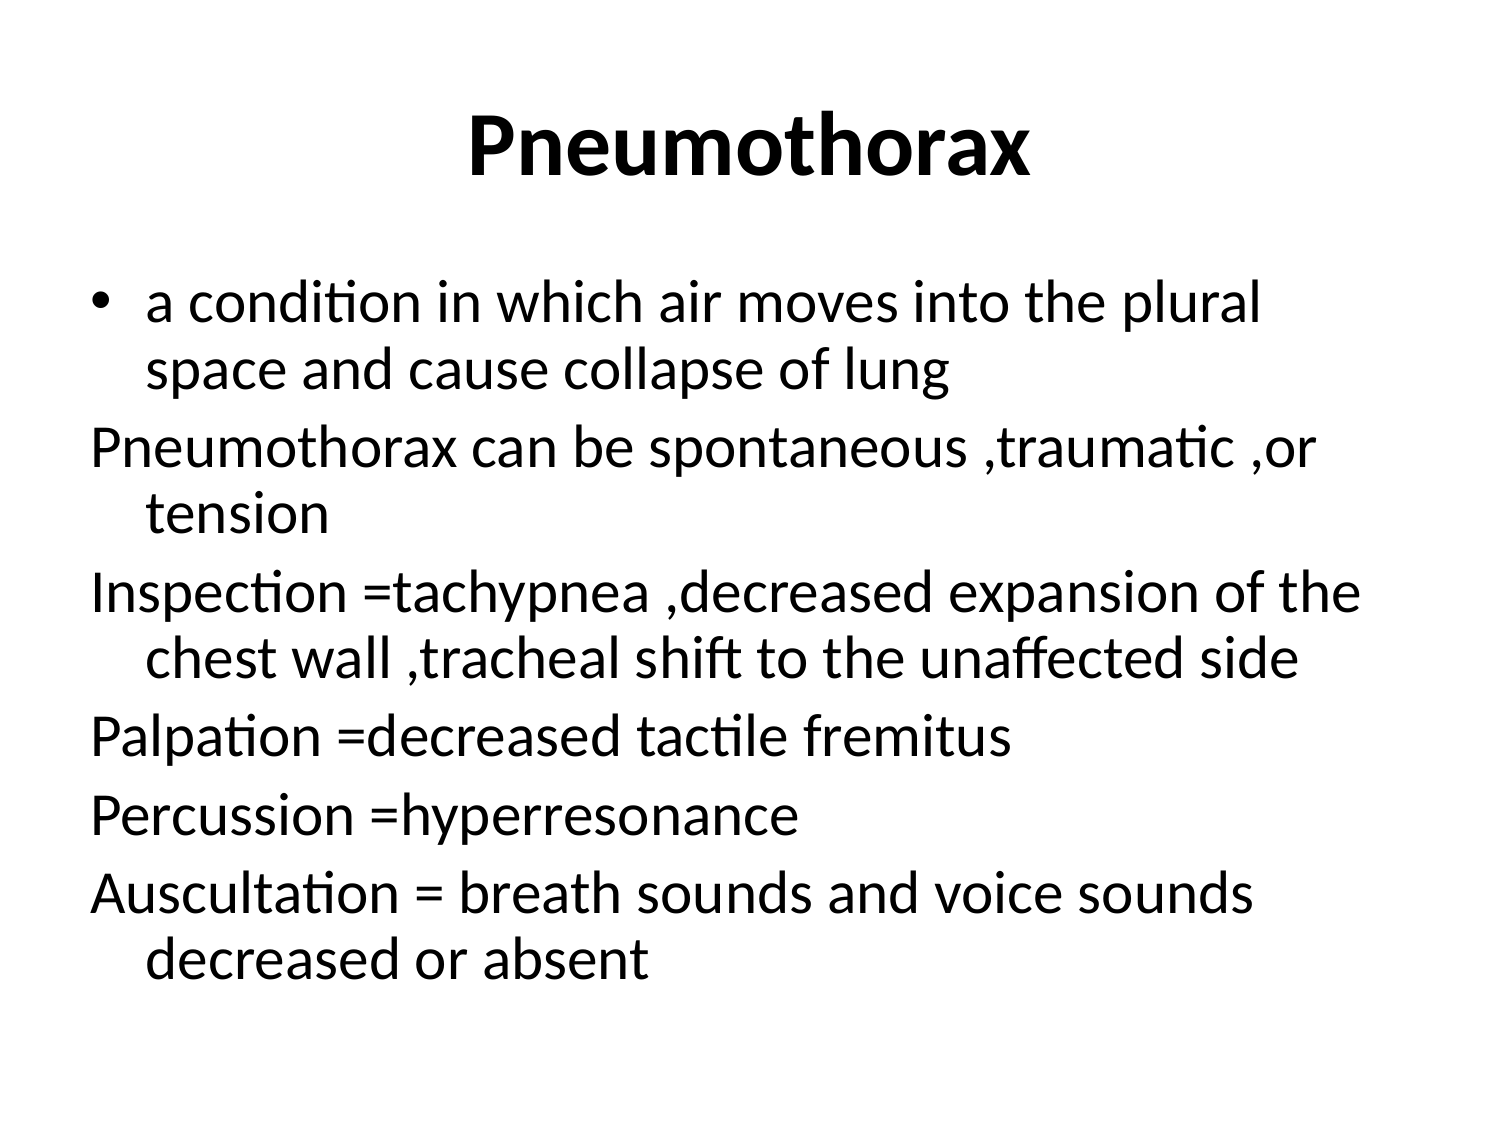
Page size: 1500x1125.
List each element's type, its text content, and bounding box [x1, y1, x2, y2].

list a condition in which air moves into the plural space and cause collapse of lung Pneumothorax can be spontaneous ,traumatic ,or tension Inspection =tachypnea ,decreased expansion of the chest wall ,tracheal shift to the unaffected side Palpation =decreased tactile fremitus Percussion =hyperresonance Auscultation = breath sounds and voice sounds decreased or absent [75, 262, 1425, 1005]
title Pneumothorax [75, 45, 1425, 233]
